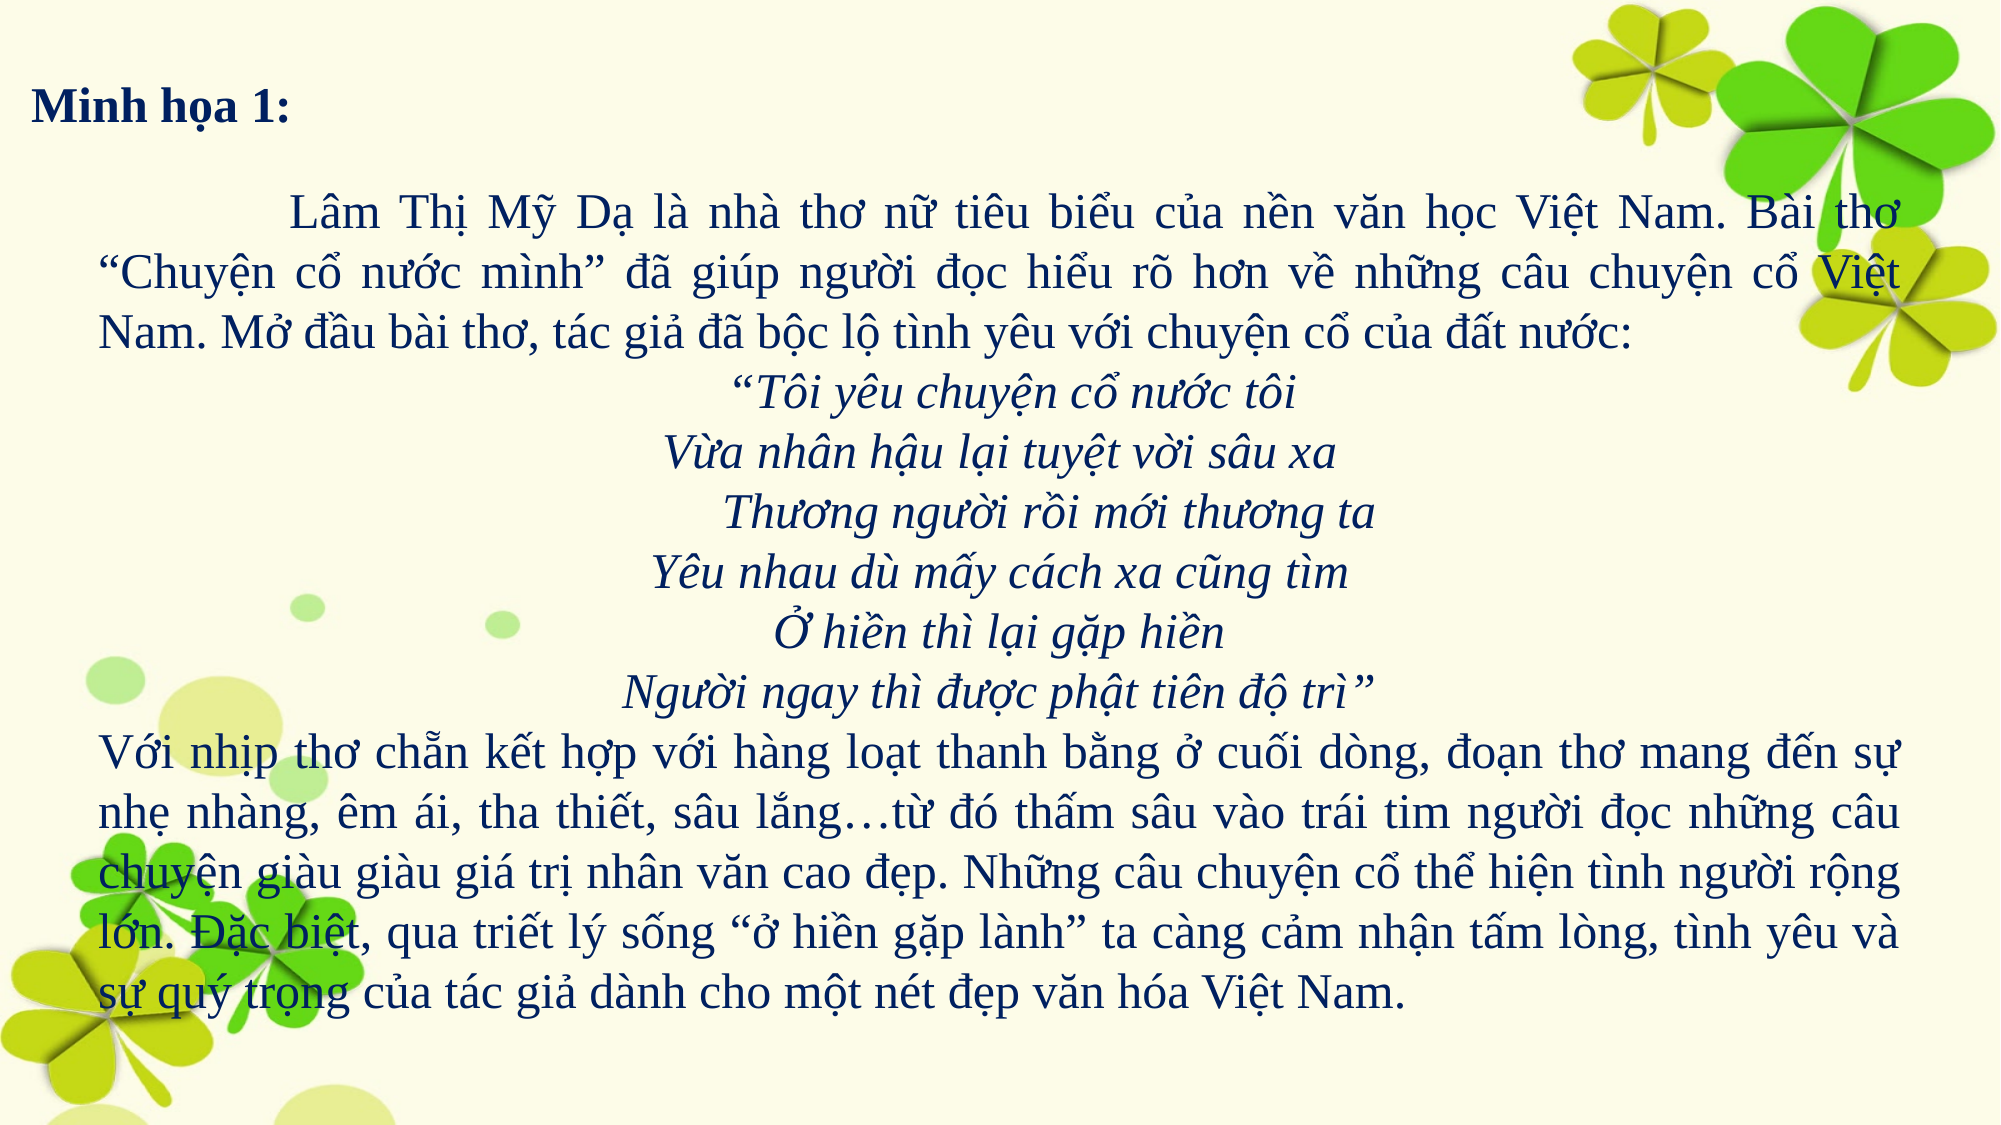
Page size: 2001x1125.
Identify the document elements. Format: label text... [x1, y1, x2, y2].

picture [0, 0, 2001, 1125]
text_box Minh họa 1: [16, 64, 2000, 140]
text_box Lâm Thị Mỹ Dạ là nhà thơ nữ tiêu biểu của nền văn học Việt Nam. Bài thơ “Chuyện cổ nước mình” đã giúp người đọc hiểu rõ hơn về những câu chuyện cổ Việt Nam. Mở đầu bài thơ, tác giả đã bộc lộ tình yêu với chuyện cổ của đất nước: “Tôi yêu chuyện cổ nước tôi Vừa nhân hậu lại tuyệt vời sâu xa Thương người rồi mới thương ta Yêu nhau dù mấy cách xa cũng tìm Ở hiền thì lại gặp hiền Người ngay thì được phật tiên độ trì” Với nhịp thơ chẵn kết hợp với hàng loạt thanh bằng ở cuối dòng, đoạn thơ mang đến sự nhẹ nhàng, êm ái, tha thiết, sâu lắng…từ đó thấm sâu vào trái tim người đọc những câu chuyện giàu giàu giá trị nhân văn cao đẹp. Những câu chuyện cổ thể hiện tình người rộng lớn. Đặc biệt, qua triết lý sống “ở hiền gặp lành” ta càng cảm nhận tấm lòng, tình yêu và sự quý trọng của tác giả dành cho một nét đẹp văn hóa Việt Nam. [83, 170, 1917, 1086]
